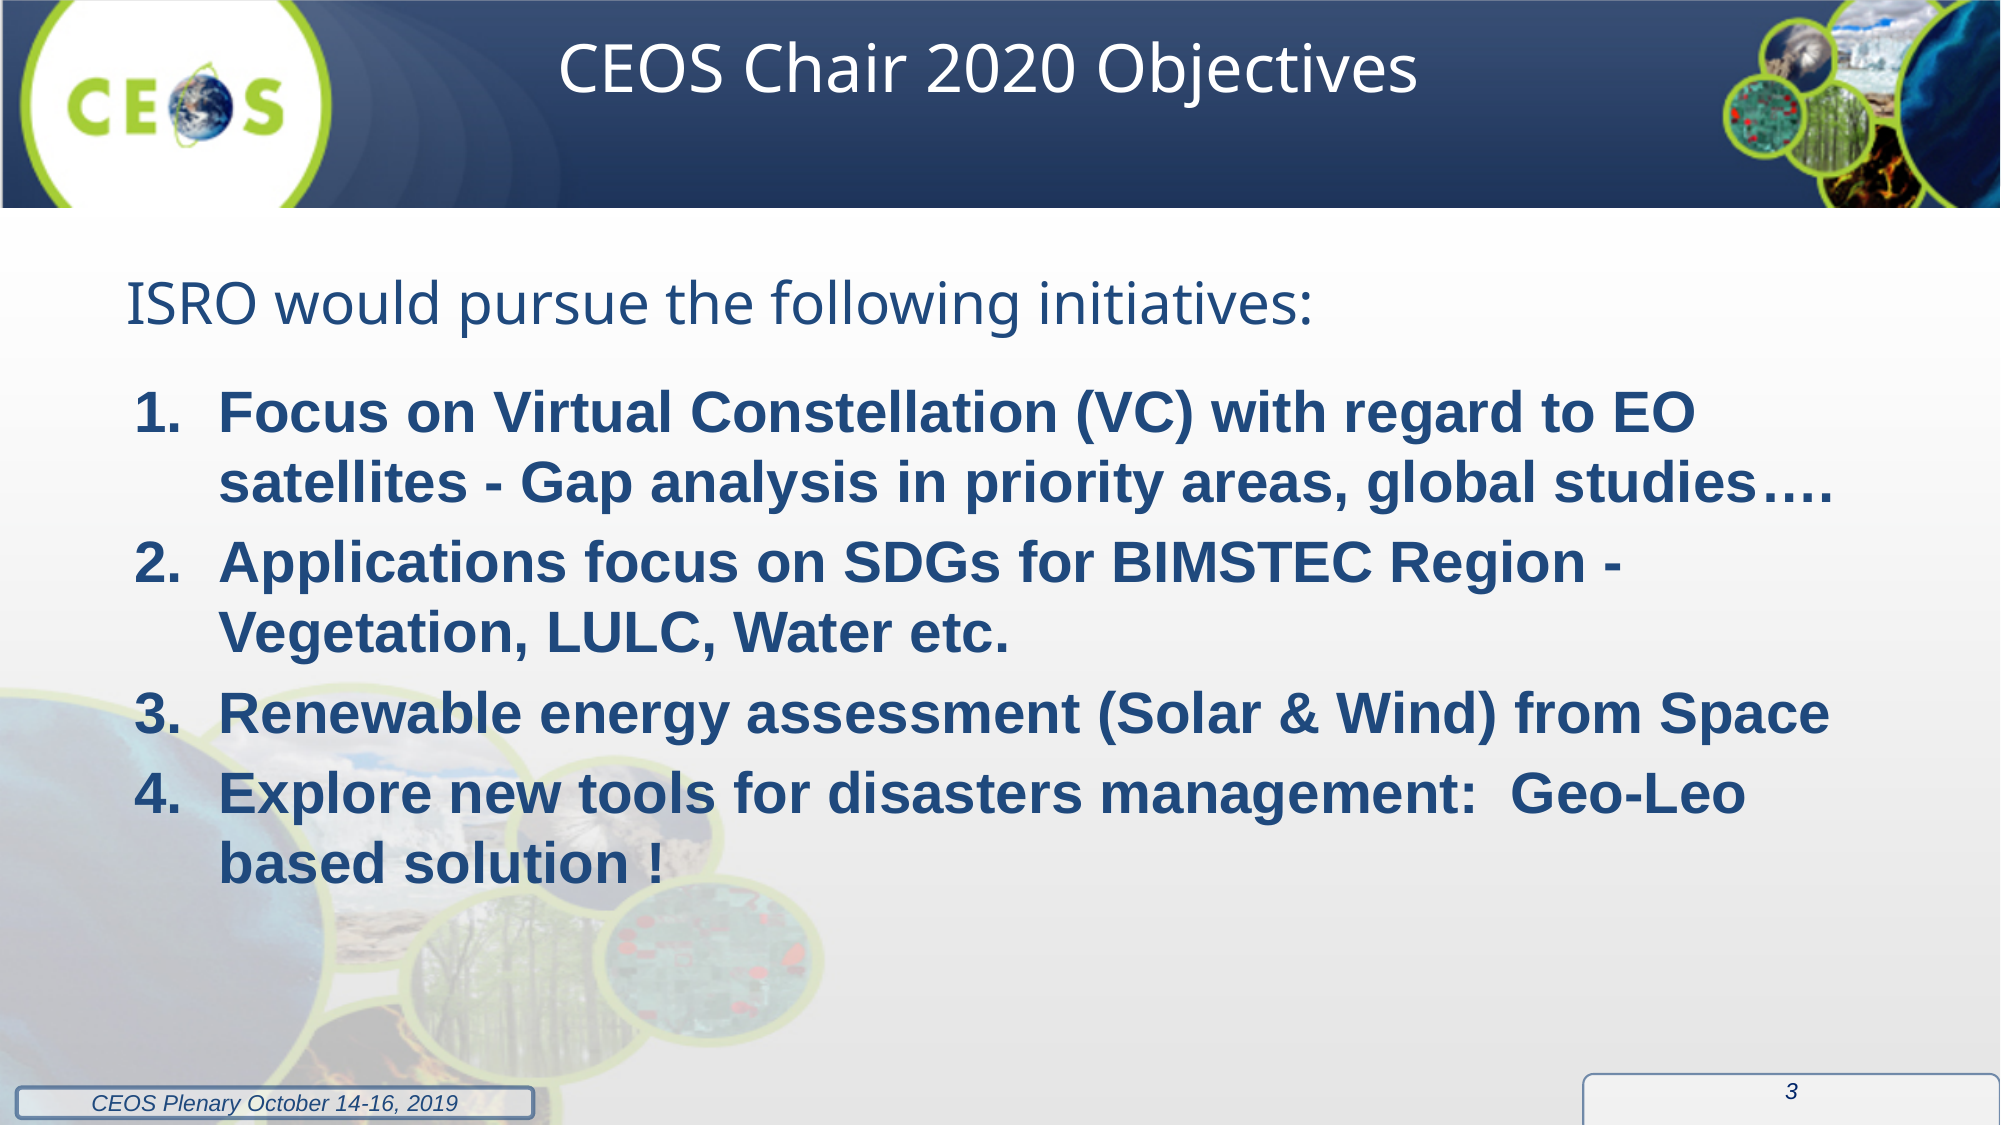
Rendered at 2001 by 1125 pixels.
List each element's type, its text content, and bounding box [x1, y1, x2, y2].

text_box ISRO would pursue the following initiatives: [95, 258, 1490, 344]
picture [0, 0, 2001, 1125]
slide_number 3 [1582, 1072, 2000, 1125]
list CEOS Chair 2020 Objectives [358, 18, 1619, 106]
